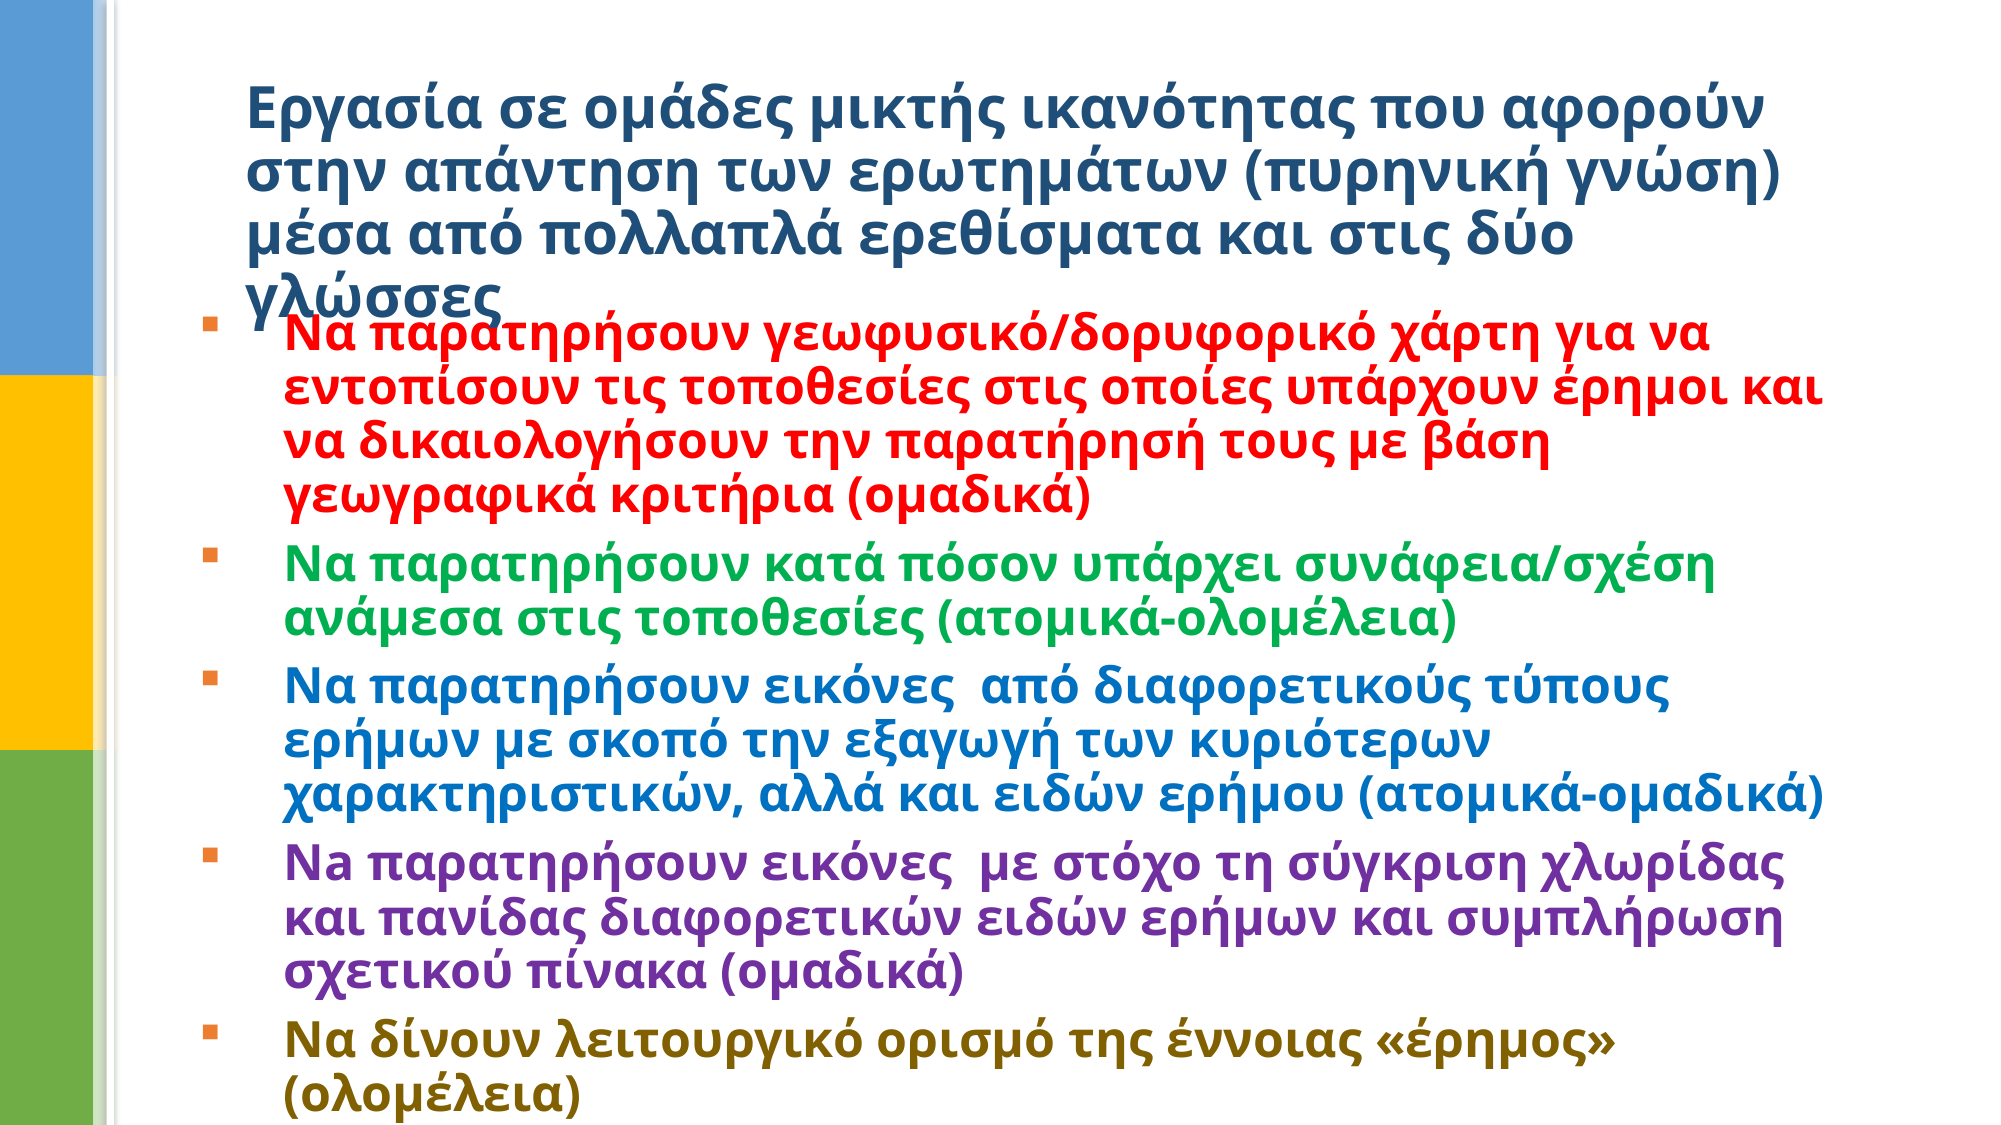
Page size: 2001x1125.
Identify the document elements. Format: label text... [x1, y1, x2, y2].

title [137, 59, 1863, 278]
text_box Εργασία σε ομάδες μικτής ικανότητας που αφορούν στην απάντηση των ερωτημάτων (πυρηνική γνώση) μέσα από πολλαπλά ερεθίσματα και στις δύο γλώσσες [230, 70, 1838, 338]
list Να παρατηρήσουν γεωφυσικό/δορυφορικό χάρτη για να εντοπίσουν τις τοποθεσίες στις οποίες υπάρχουν έρημοι και να δικαιολογήσουν την παρατήρησή τους με βάση γεωγραφικά κριτήρια (ομαδικά) Να παρατηρήσουν κατά πόσον υπάρχει συνάφεια/σχέση ανάμεσα στις τοποθεσίες (ατομικά-ολομέλεια) Να παρατηρήσουν εικόνες από διαφορετικούς τύπους ερήμων με σκοπό την εξαγωγή των κυριότερων χαρακτηριστικών, αλλά και ειδών ερήμου (ατομικά-ομαδικά) Na παρατηρήσουν εικόνες με στόχο τη σύγκριση χλωρίδας και πανίδας διαφορετικών ειδών ερήμων και συμπλήρωση σχετικού πίνακα (ομαδικά) Να δίνουν λειτουργικό ορισμό της έννοιας «έρημος» (ολομέλεια) [137, 299, 1863, 1014]
